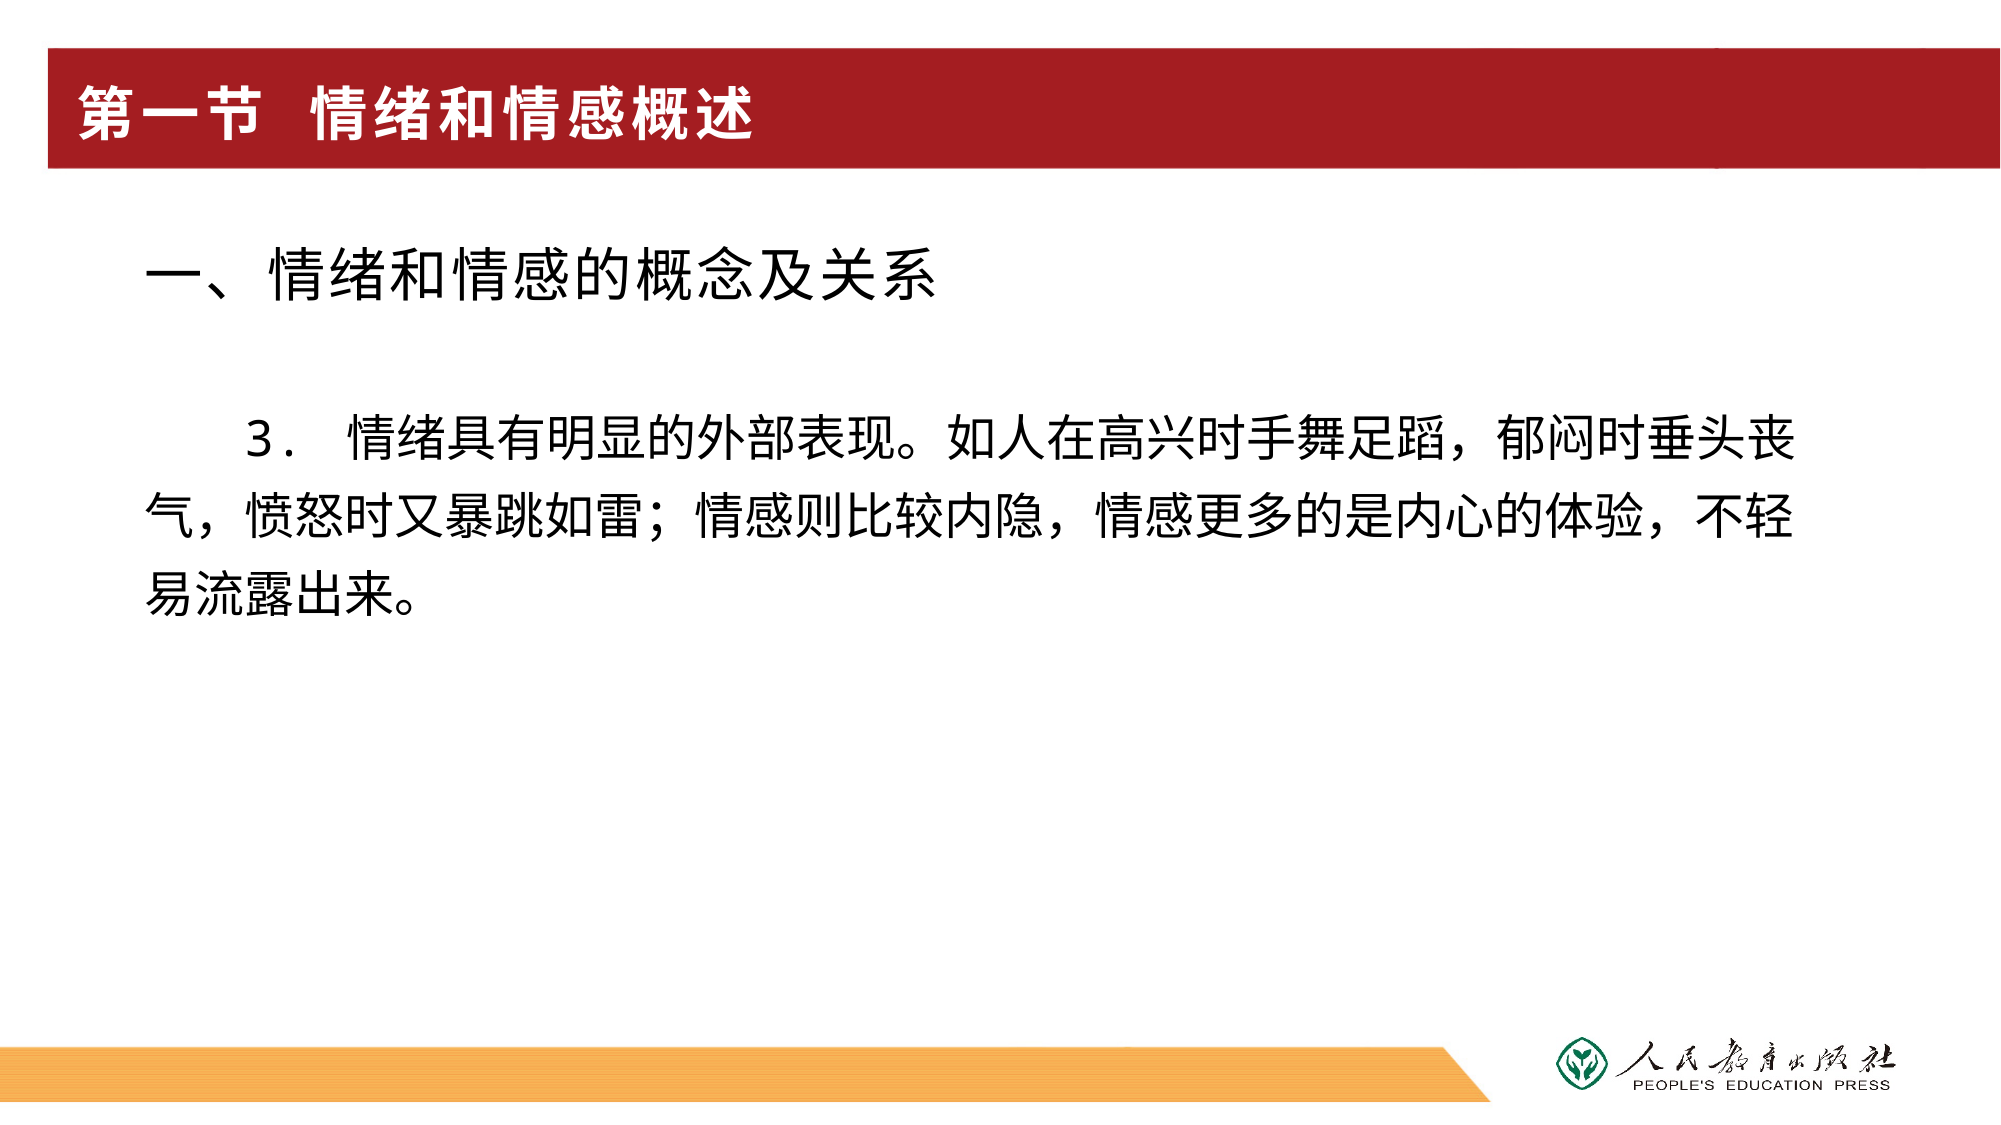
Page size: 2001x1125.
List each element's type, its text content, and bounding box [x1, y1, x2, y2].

picture [0, 0, 2001, 1125]
title 第一节 情绪和情感概述 [62, 57, 1788, 167]
list 3. 情绪具有明显的外部表现。如人在高兴时手舞足蹈，郁闷时垂头丧气，愤怒时又暴跳如雷；情感则比较内隐，情感更多的是内心的体验，不轻易流露出来。 [129, 380, 1828, 1017]
list 一、情绪和情感的概念及关系 [129, 209, 1828, 338]
